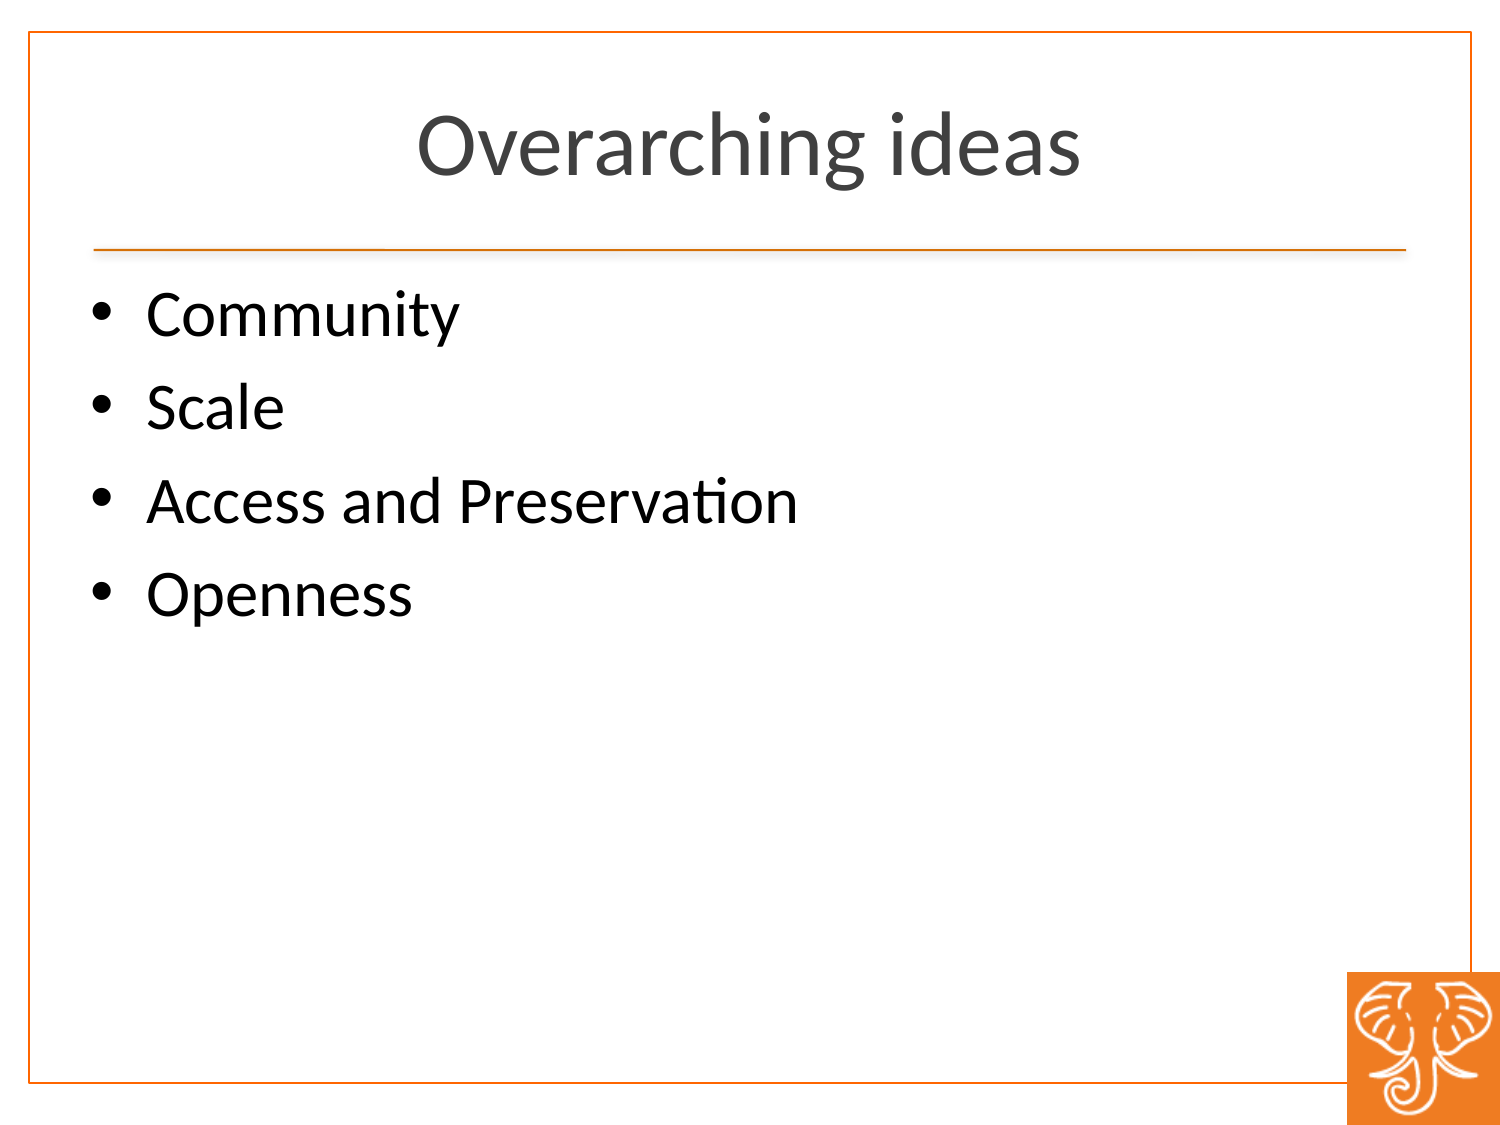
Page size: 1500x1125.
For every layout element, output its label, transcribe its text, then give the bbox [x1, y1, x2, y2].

list Community Scale Access and Preservation Openness [75, 262, 1425, 1066]
picture [1347, 972, 1500, 1125]
title Overarching ideas [75, 45, 1425, 233]
